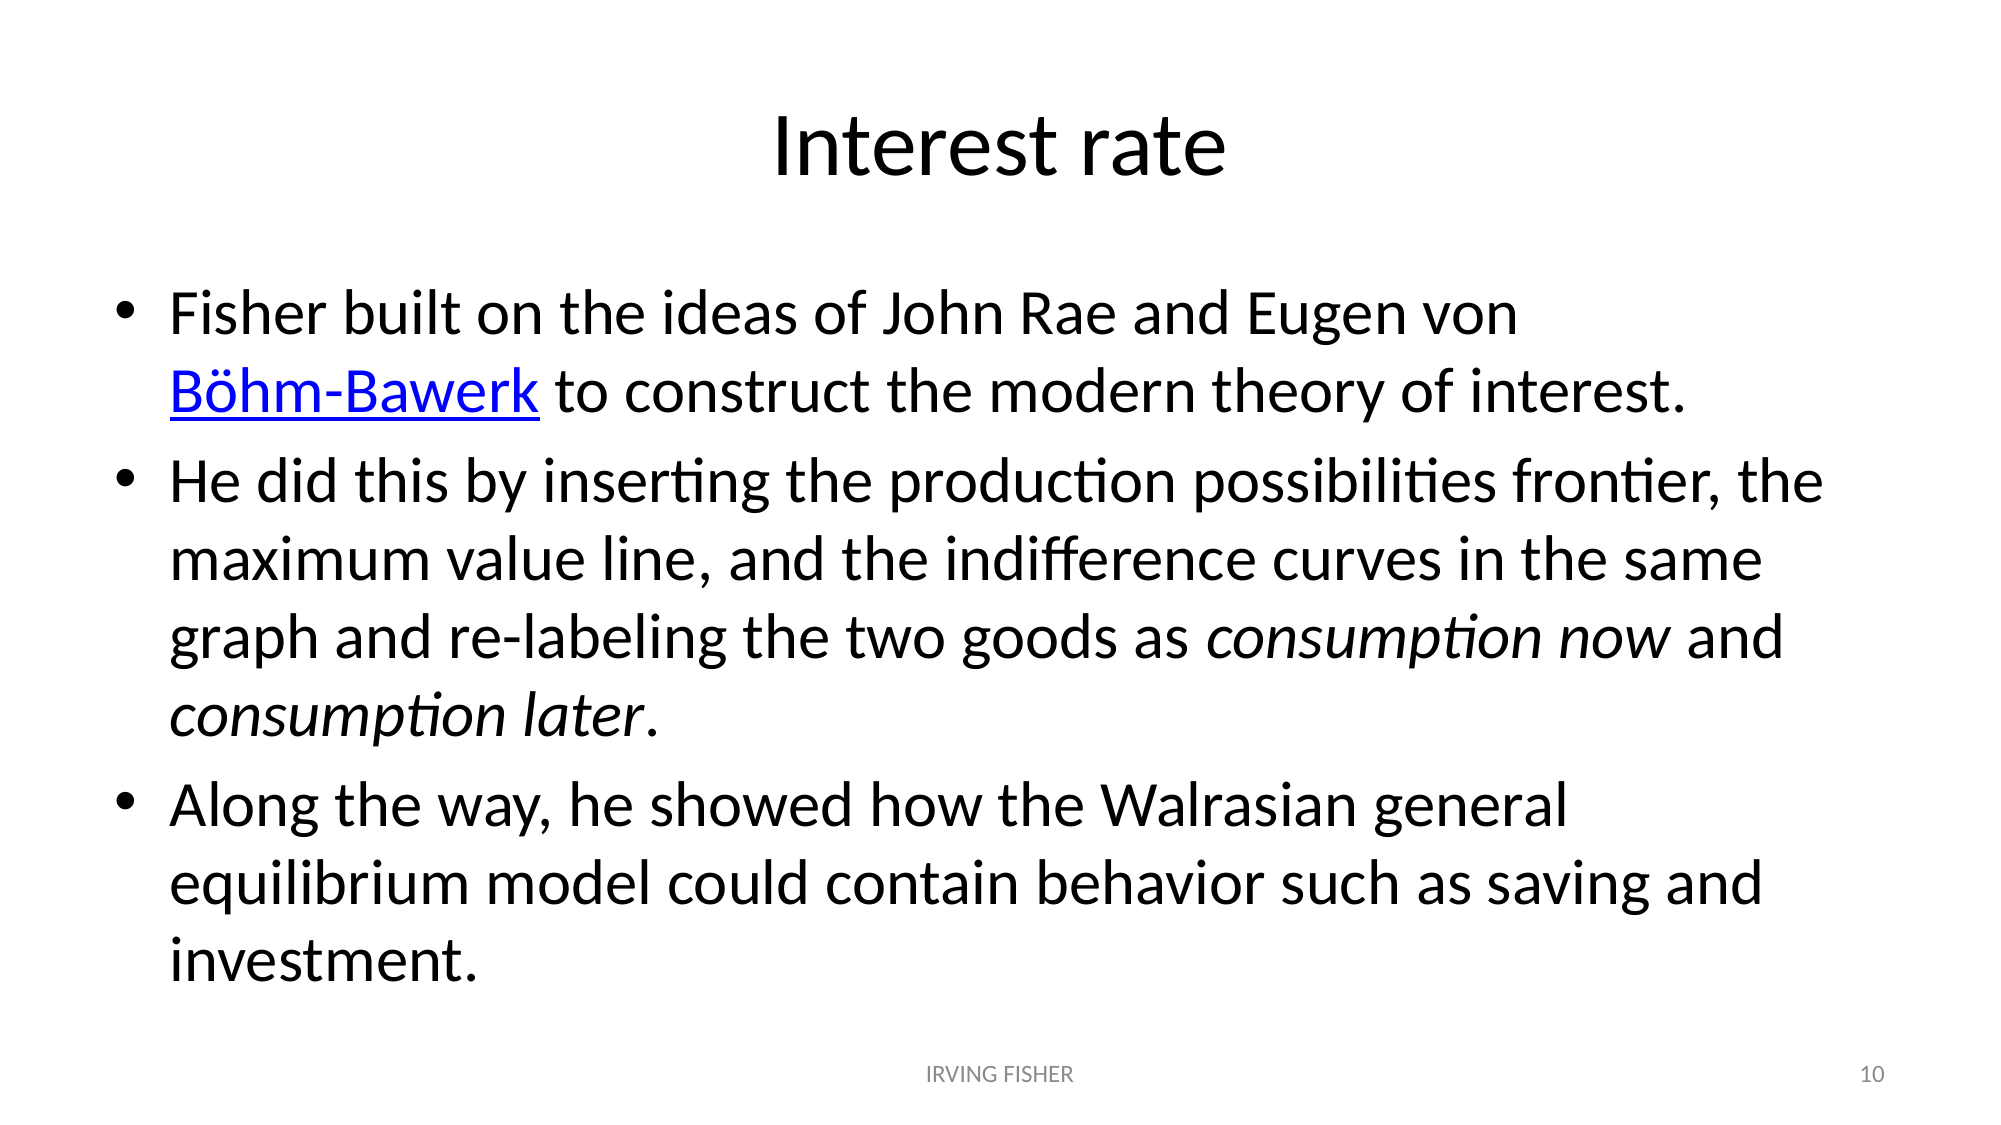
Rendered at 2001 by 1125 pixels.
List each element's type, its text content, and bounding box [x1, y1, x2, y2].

slide_number 10 [1433, 1042, 1900, 1103]
list Fisher built on the ideas of John Rae and Eugen von Böhm-Bawerk to construct the modern theory of interest. He did this by inserting the production possibilities frontier, the maximum value line, and the indifference curves in the same graph and re-labeling the two goods as consumption now and consumption later. Along the way, he showed how the Walrasian general equilibrium model could contain behavior such as saving and investment. [99, 262, 1900, 1005]
title Interest rate [99, 45, 1900, 233]
footer IRVING FISHER [683, 1042, 1317, 1103]
